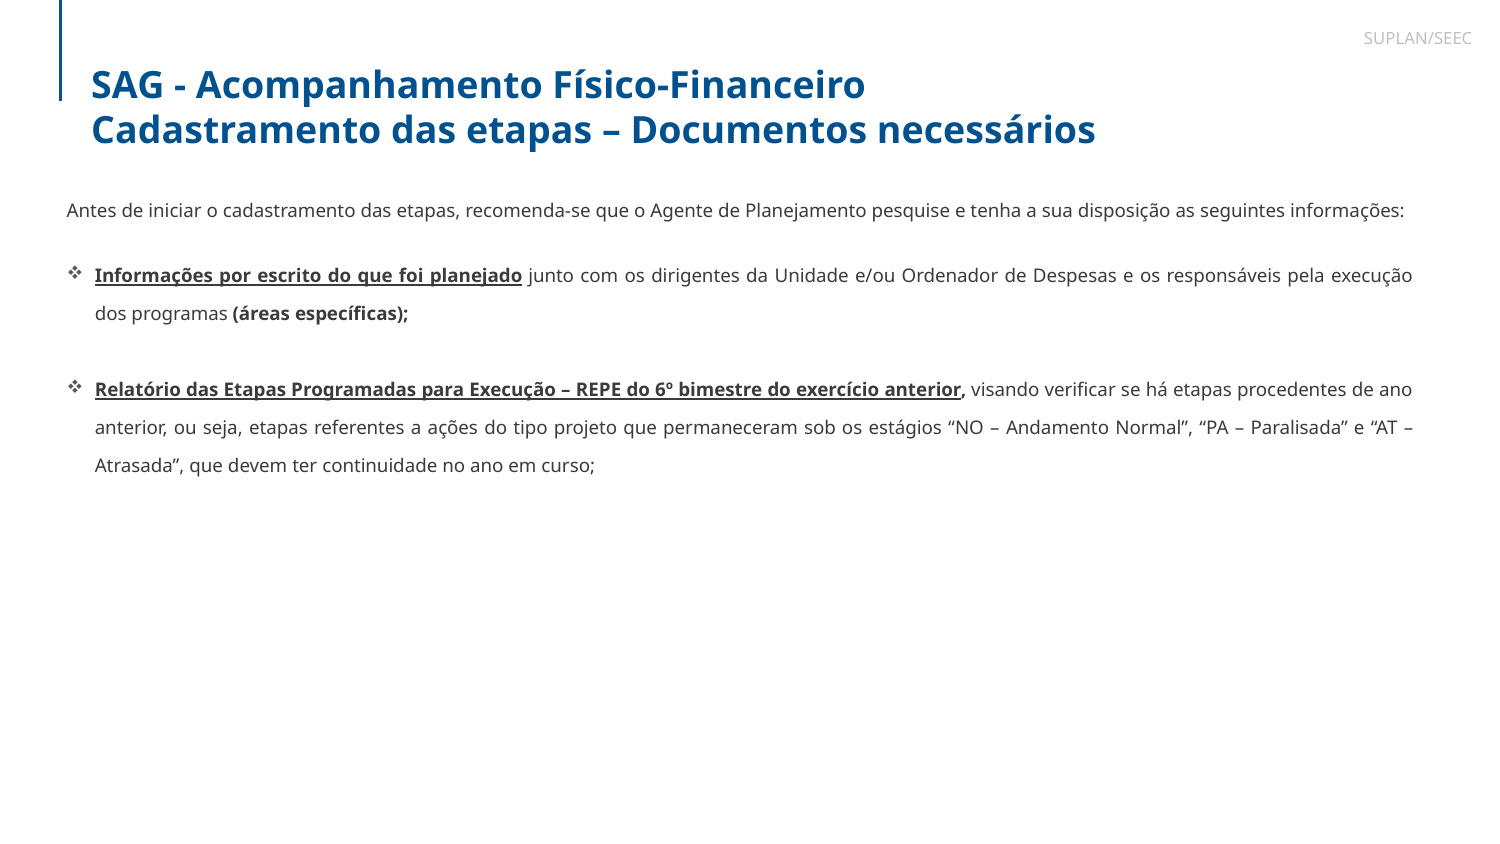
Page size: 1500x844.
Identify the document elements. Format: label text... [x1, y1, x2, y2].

text_box SUPLAN/SEEC [1243, 12, 1488, 81]
text_box [76, 300, 1436, 617]
subtitle Antes de iniciar o cadastramento das etapas, recomenda-se que o Agente de Planejamento pesquise e tenha a sua disposição as seguintes informações: Informações por escrito do que foi planejado junto com os dirigentes da Unidade e/ou Ordenador de Despesas e os responsáveis pela execução dos programas (áreas específicas); Relatório das Etapas Programadas para Execução – REPE do 6º bimestre do exercício anterior, visando verificar se há etapas procedentes de ano anterior, ou seja, etapas referentes a ações do tipo projeto que permaneceram sob os estágios “NO – Andamento Normal”, “PA – Paralisada” e “AT – Atrasada”, que devem ter continuidade no ano em curso; [51, 168, 1427, 513]
text_box SAG - Acompanhamento Físico-Financeiro Cadastramento das etapas – Documentos necessários [76, 46, 1394, 168]
